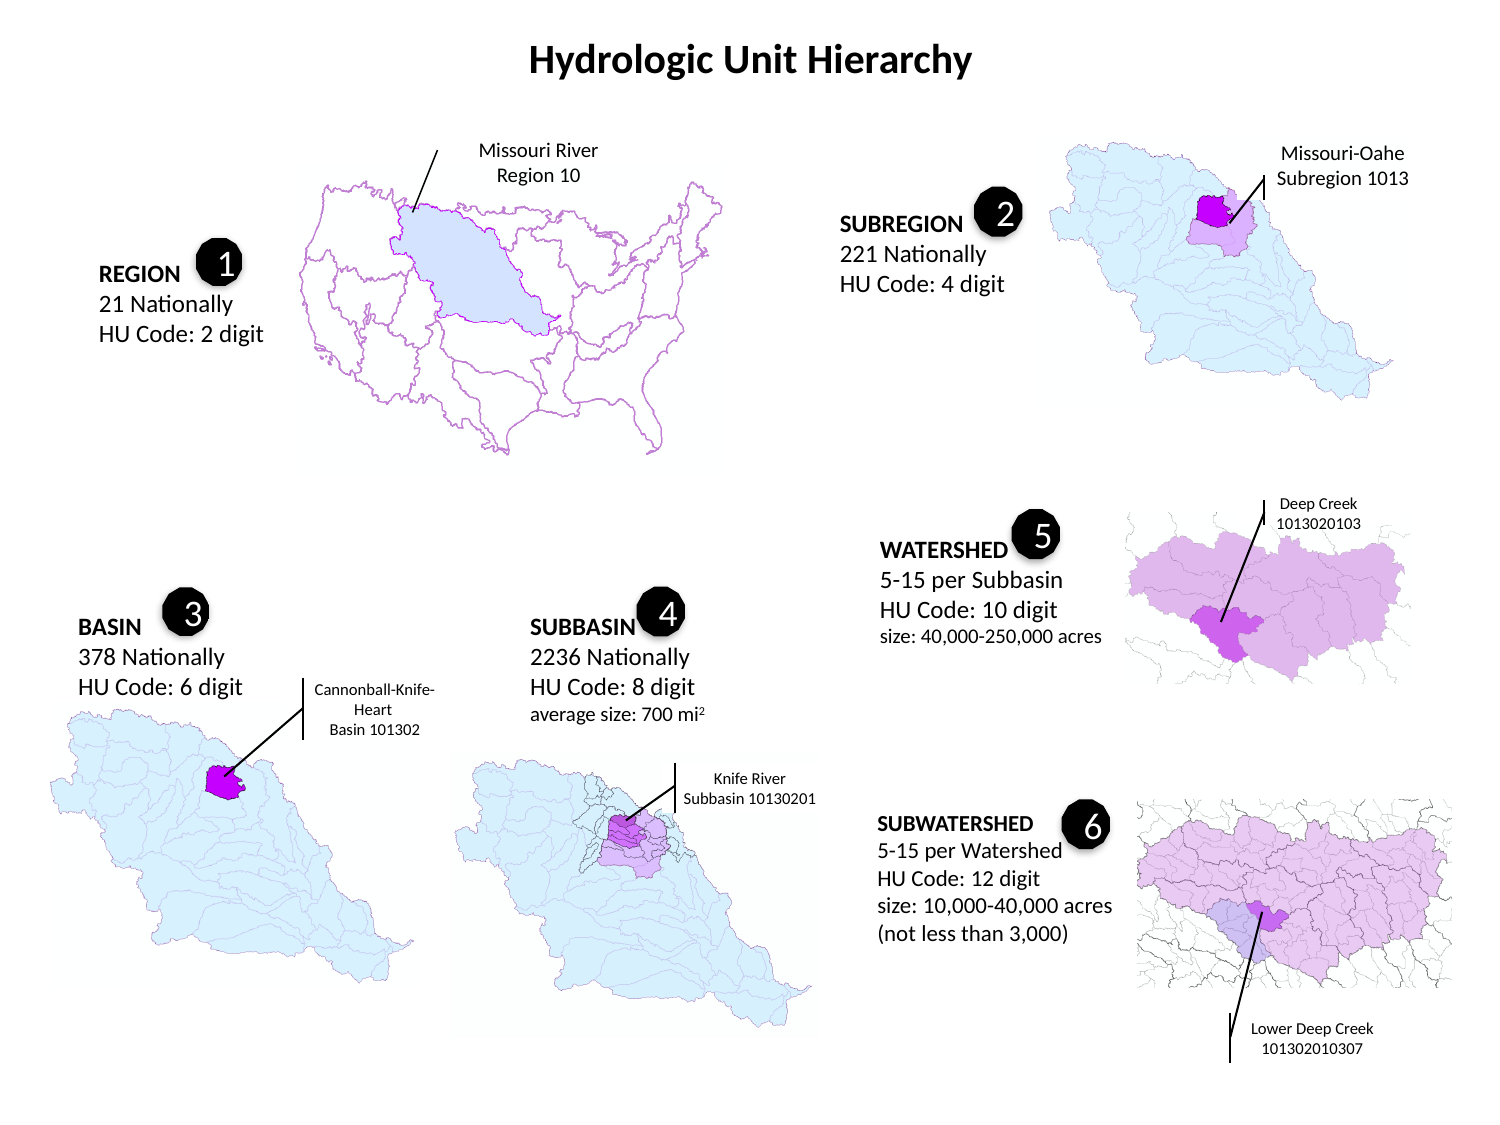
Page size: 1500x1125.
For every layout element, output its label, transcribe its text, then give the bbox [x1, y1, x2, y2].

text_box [49, 587, 463, 990]
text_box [824, 137, 1449, 408]
text_box 1 [195, 237, 243, 286]
text_box Hydrologic Unit Hierarchy [514, 24, 988, 90]
text_box REGION 21 Nationally HU Code: 2 digit [84, 250, 280, 356]
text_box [412, 149, 438, 213]
picture [295, 162, 726, 476]
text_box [449, 587, 838, 1038]
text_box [862, 799, 1453, 1063]
text_box Missouri River Region 10 [433, 137, 644, 160]
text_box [862, 499, 1411, 684]
